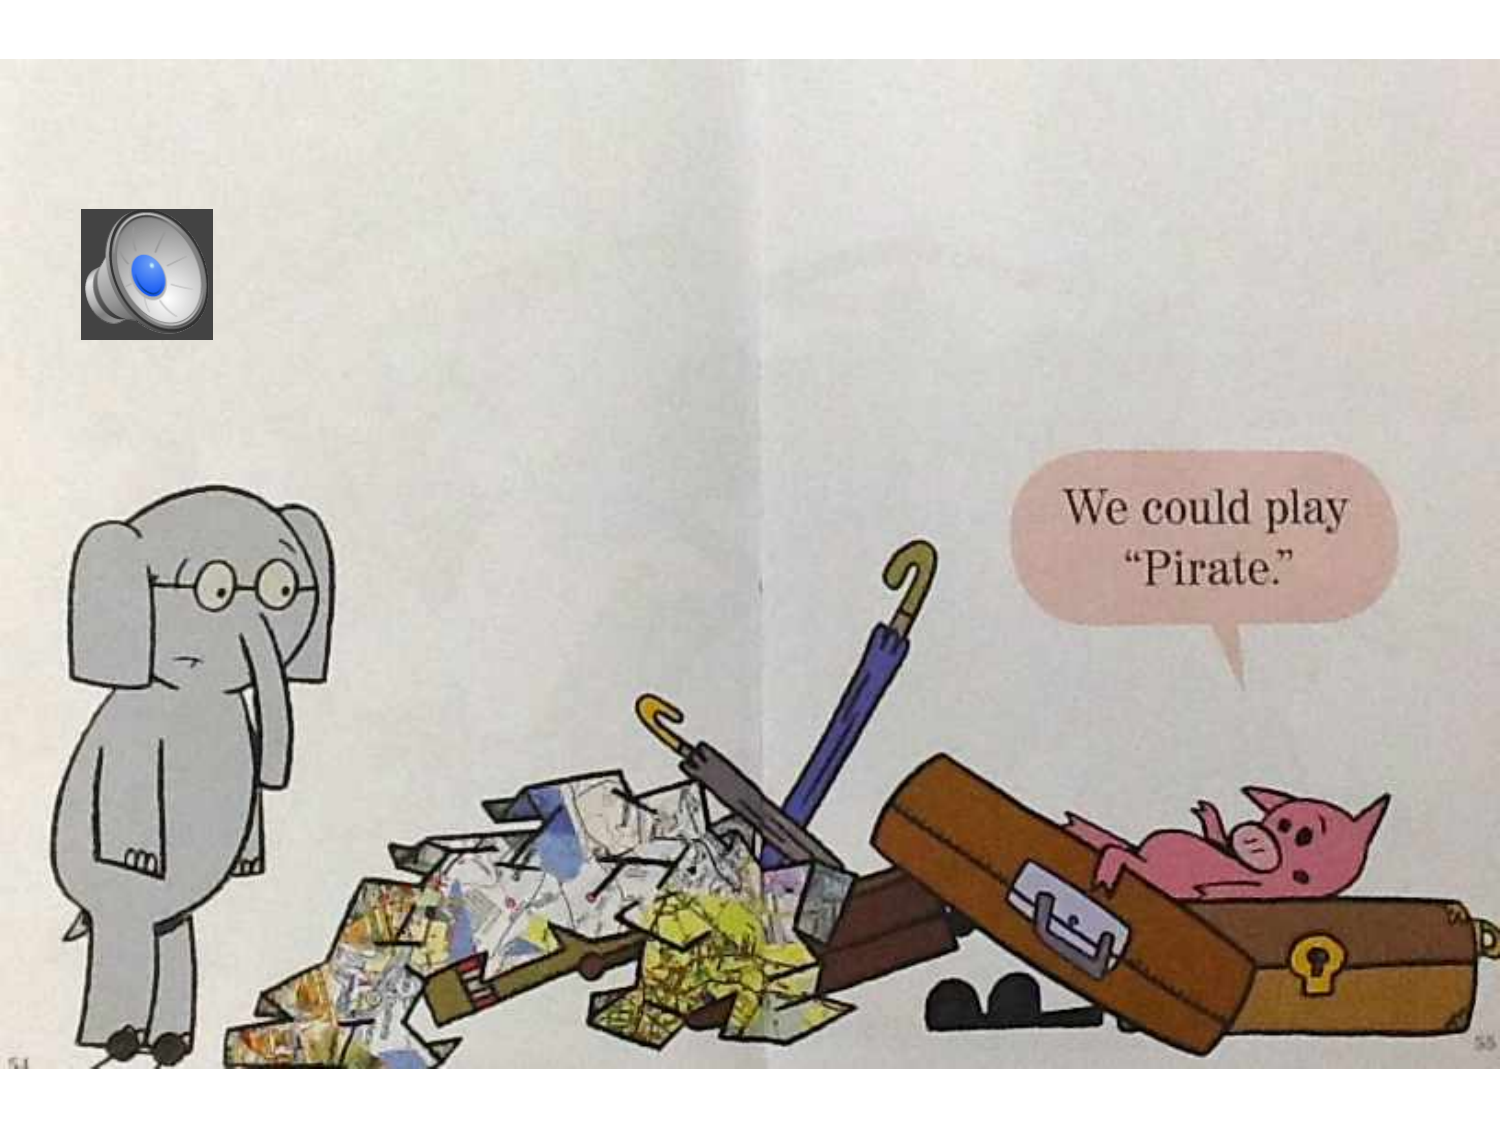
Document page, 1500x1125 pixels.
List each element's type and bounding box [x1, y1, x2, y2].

picture [0, 59, 1500, 1070]
